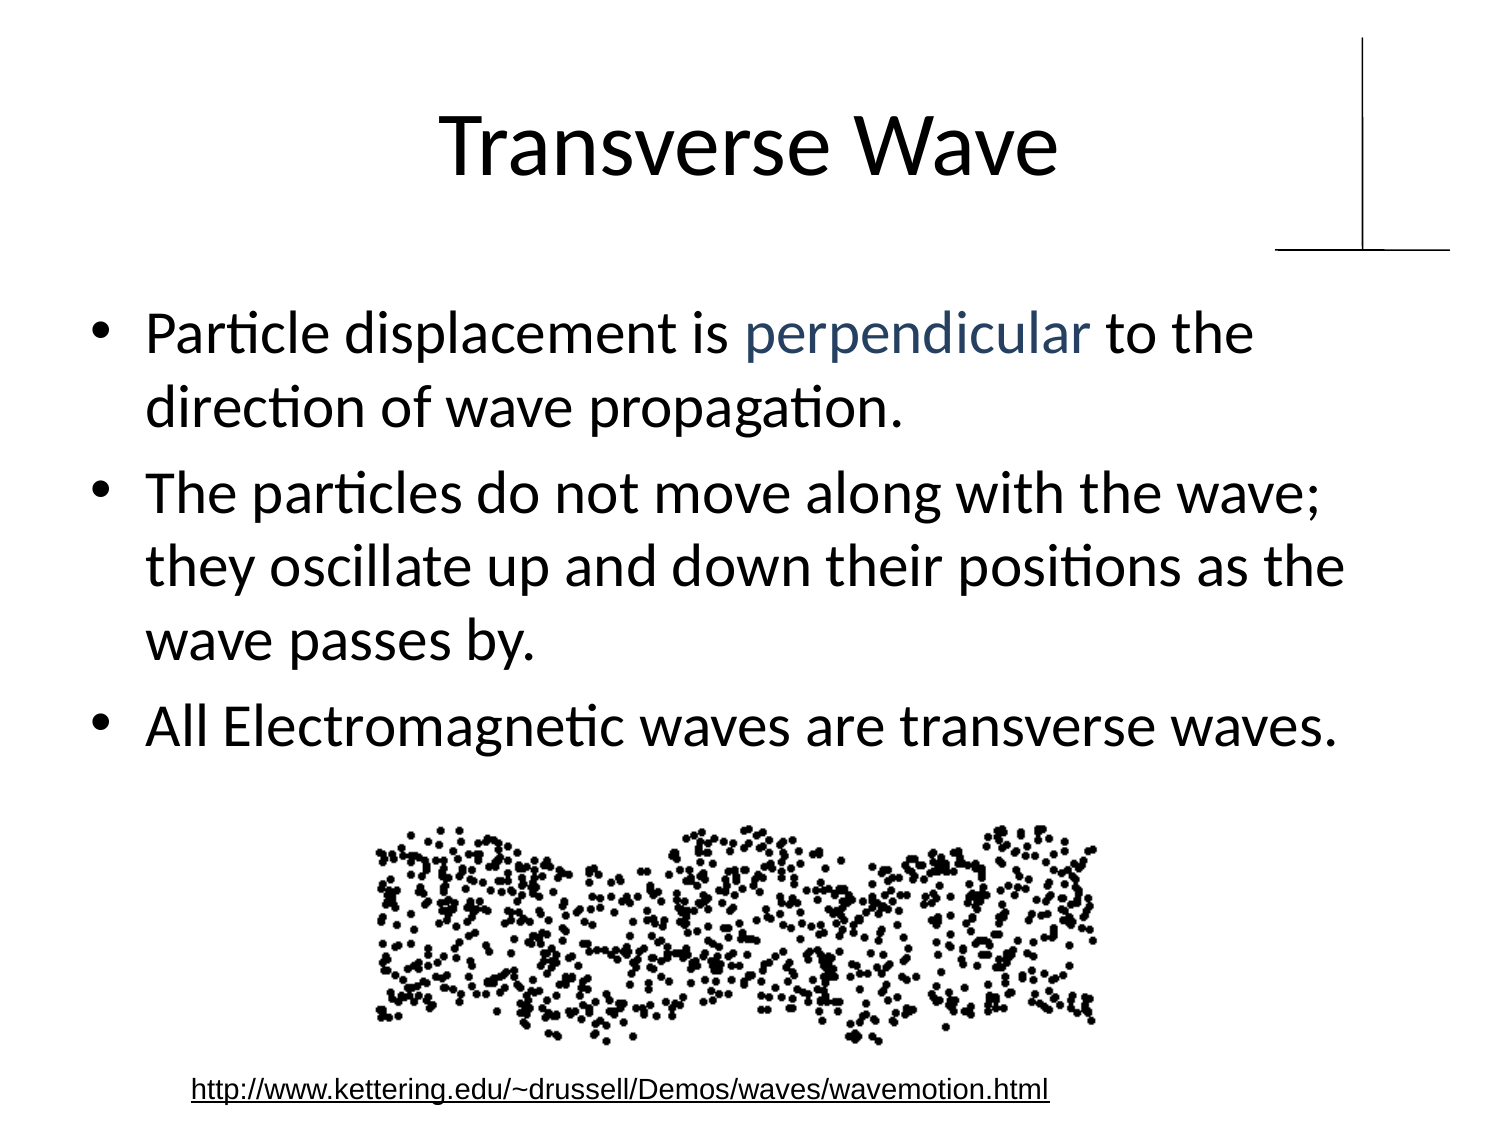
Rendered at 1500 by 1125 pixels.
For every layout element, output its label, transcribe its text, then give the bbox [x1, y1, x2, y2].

list Particle displacement is perpendicular to the direction of wave propagation. The particles do not move along with the wave; they oscillate up and down their positions as the wave passes by. All Electromagnetic waves are transverse waves. [75, 284, 1425, 773]
title Transverse Wave [75, 45, 1269, 233]
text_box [1274, 37, 1451, 251]
picture [362, 824, 1119, 1048]
text_box http://www.kettering.edu/~drussell/Demos/waves/wavemotion.html [176, 1063, 1074, 1113]
